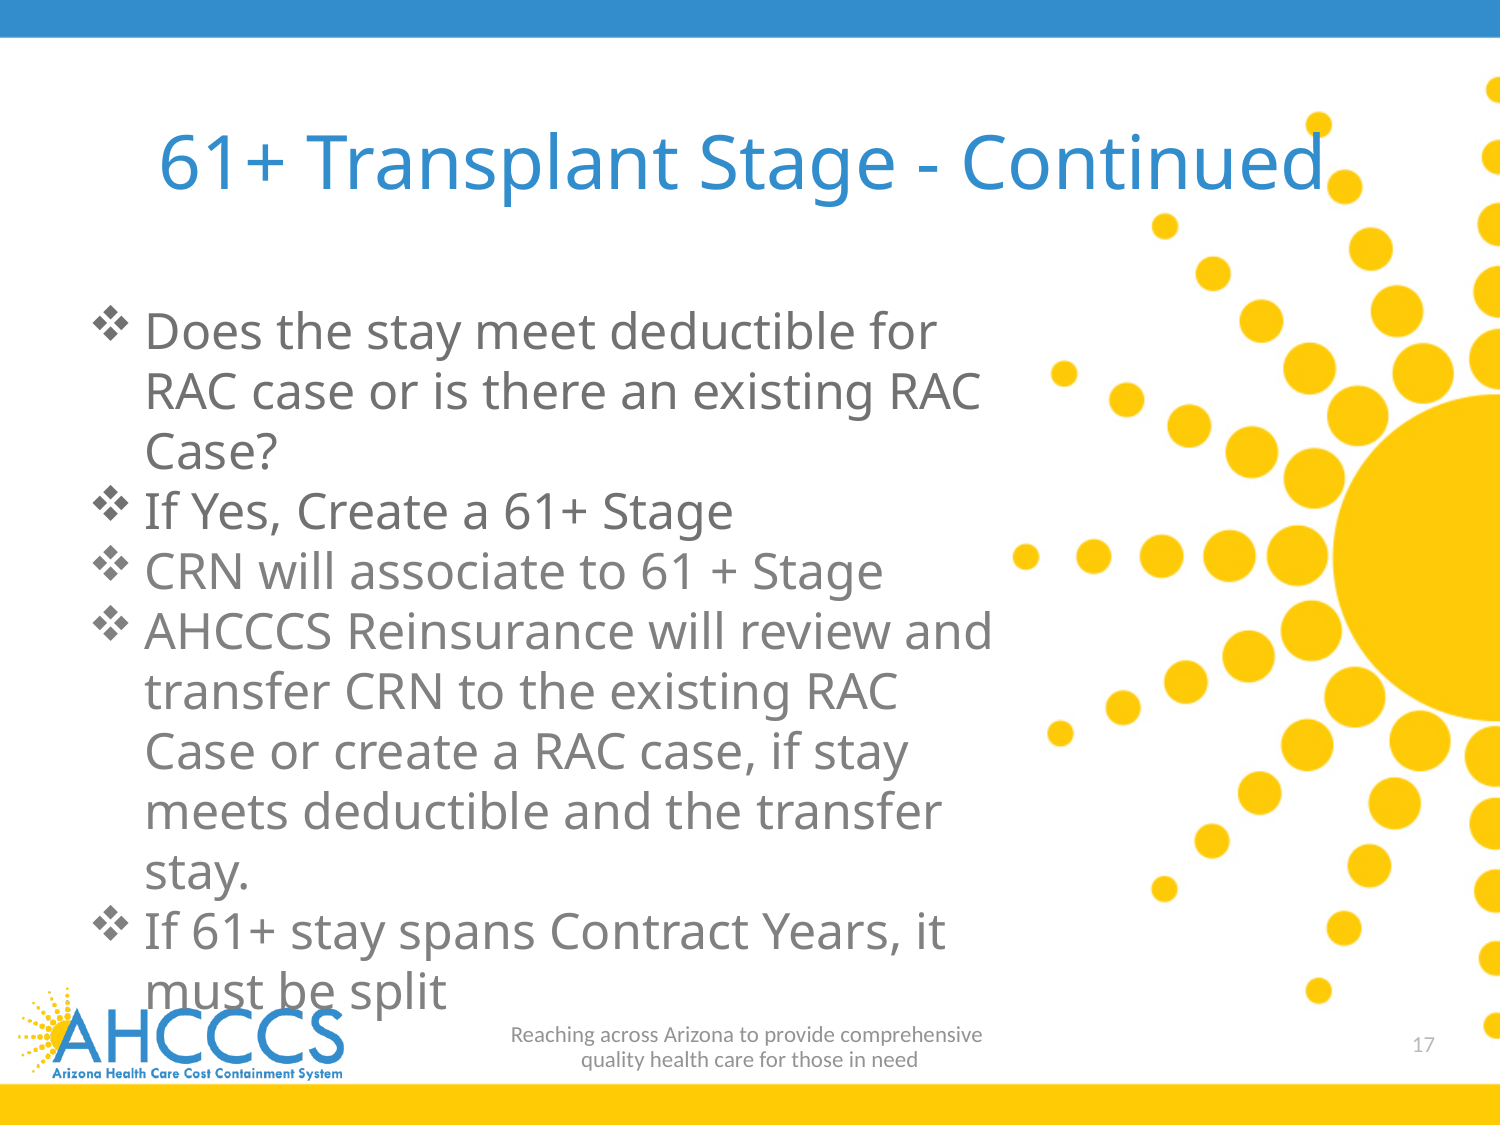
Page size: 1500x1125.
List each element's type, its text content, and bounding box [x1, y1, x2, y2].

picture [0, 1079, 1500, 1125]
title 61+ Transplant Stage - Continued [73, 87, 1413, 213]
subtitle Does the stay meet deductible for RAC case or is there an existing RAC Case? If Yes, Create a 61+ Stage CRN will associate to 61 + Stage AHCCCS Reinsurance will review and transfer CRN to the existing RAC Case or create a RAC case, if stay meets deductible and the transfer stay. If 61+ stay spans Contract Years, it must be split [73, 212, 1038, 1000]
footer Reaching across Arizona to provide comprehensive quality health care for those in need [0, 1016, 1500, 1079]
picture [0, 0, 1500, 1016]
